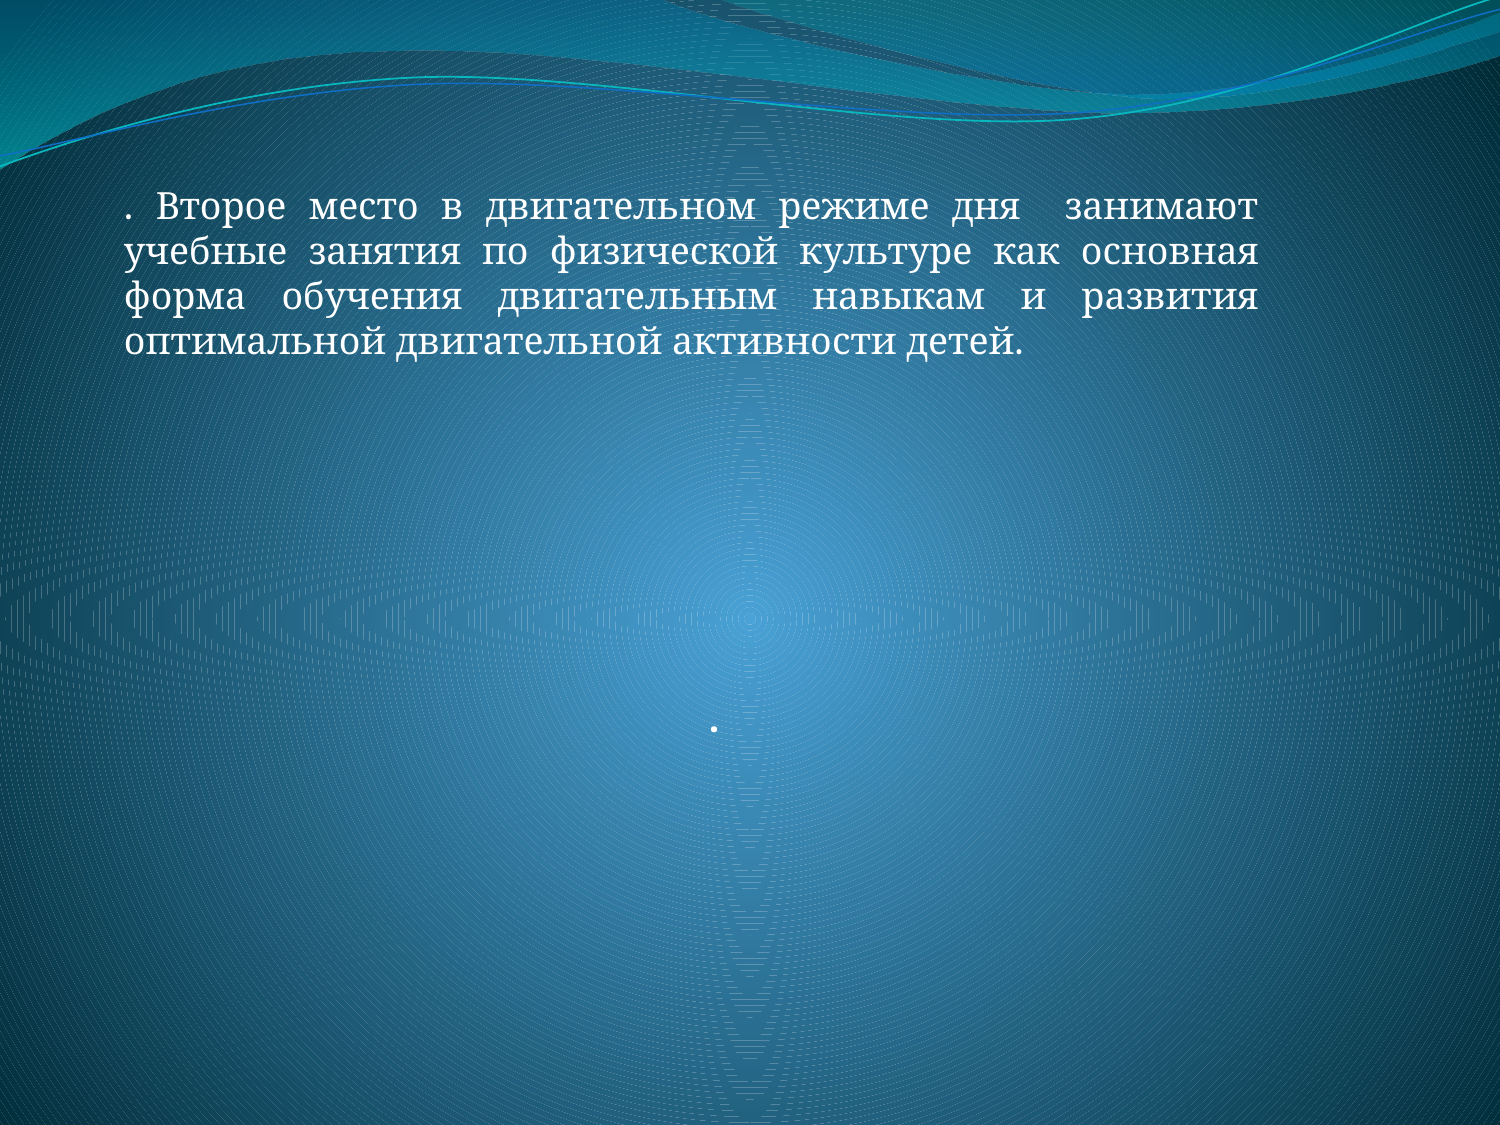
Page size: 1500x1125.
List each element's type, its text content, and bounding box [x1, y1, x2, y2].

title . [218, 361, 1223, 740]
subtitle . Второе место в двигательном режиме дня занимают учебные занятия по физической культуре как основная форма обучения двигательным навыкам и развития оптимальной двигательной активности детей. [123, 137, 1270, 325]
